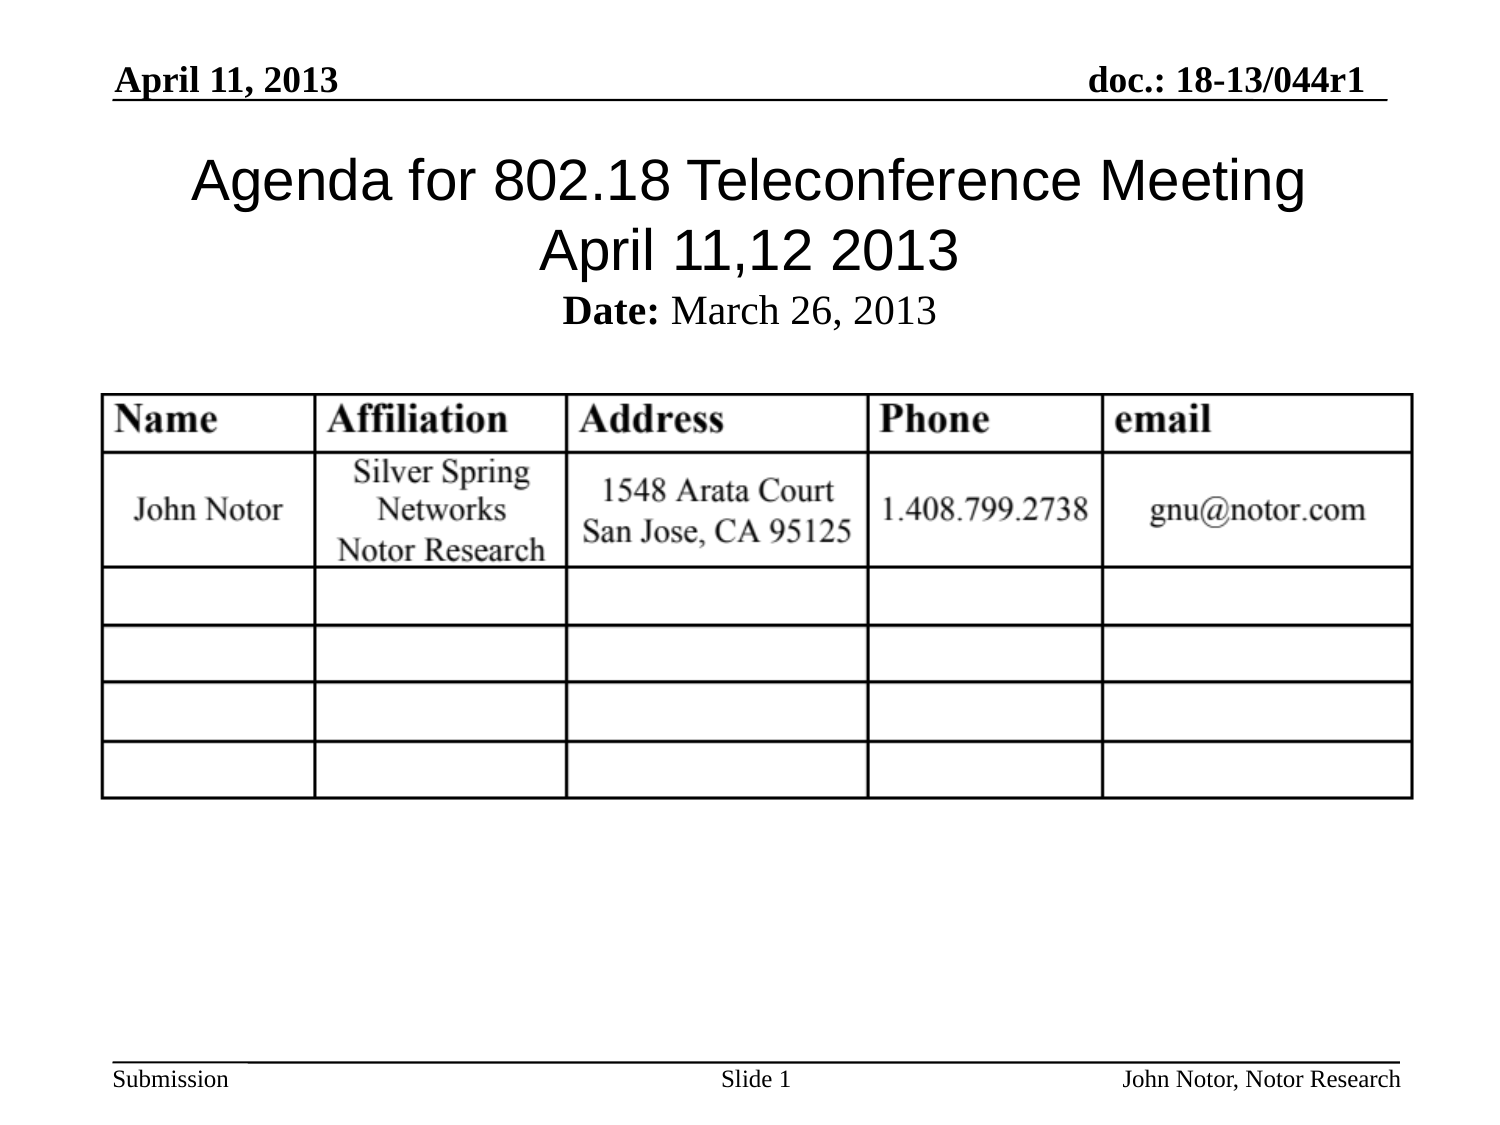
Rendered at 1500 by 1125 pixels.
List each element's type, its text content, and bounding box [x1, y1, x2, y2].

footer John Notor, Notor Research [1087, 1062, 1402, 1094]
title Agenda for 802.18 Teleconference Meeting April 11,12 2013 [112, 137, 1388, 274]
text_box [87, 392, 1441, 844]
list Date: March 26, 2013 [112, 274, 1388, 338]
slide_number Slide 1 [712, 1061, 800, 1093]
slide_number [114, 54, 341, 101]
